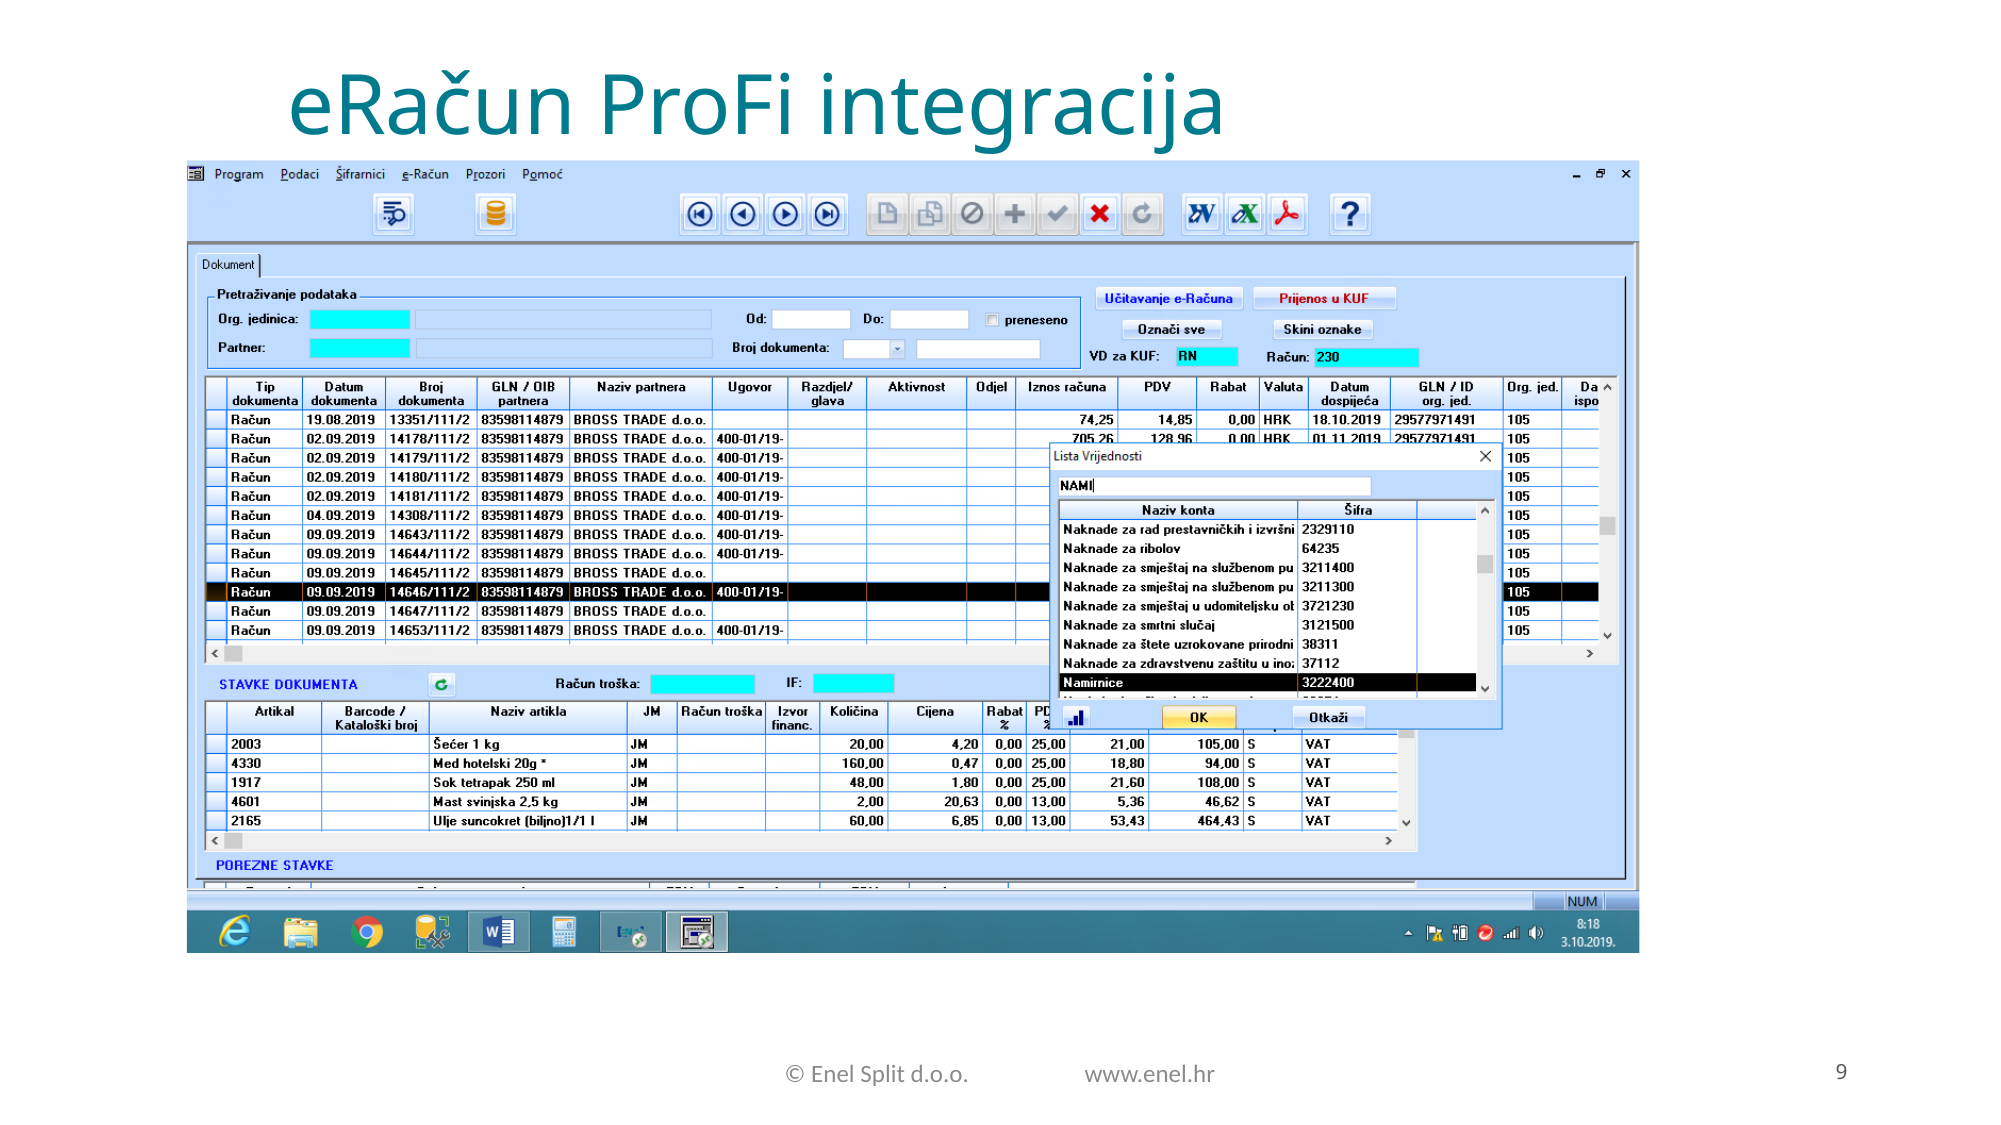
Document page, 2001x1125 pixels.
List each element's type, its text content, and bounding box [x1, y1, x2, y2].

title eRačun ProFi integracija [272, 54, 1339, 160]
picture [186, 160, 1640, 953]
footer © Enel Split d.o.o. www.enel.hr [662, 1042, 1338, 1103]
slide_number 9 [1412, 1042, 1863, 1103]
